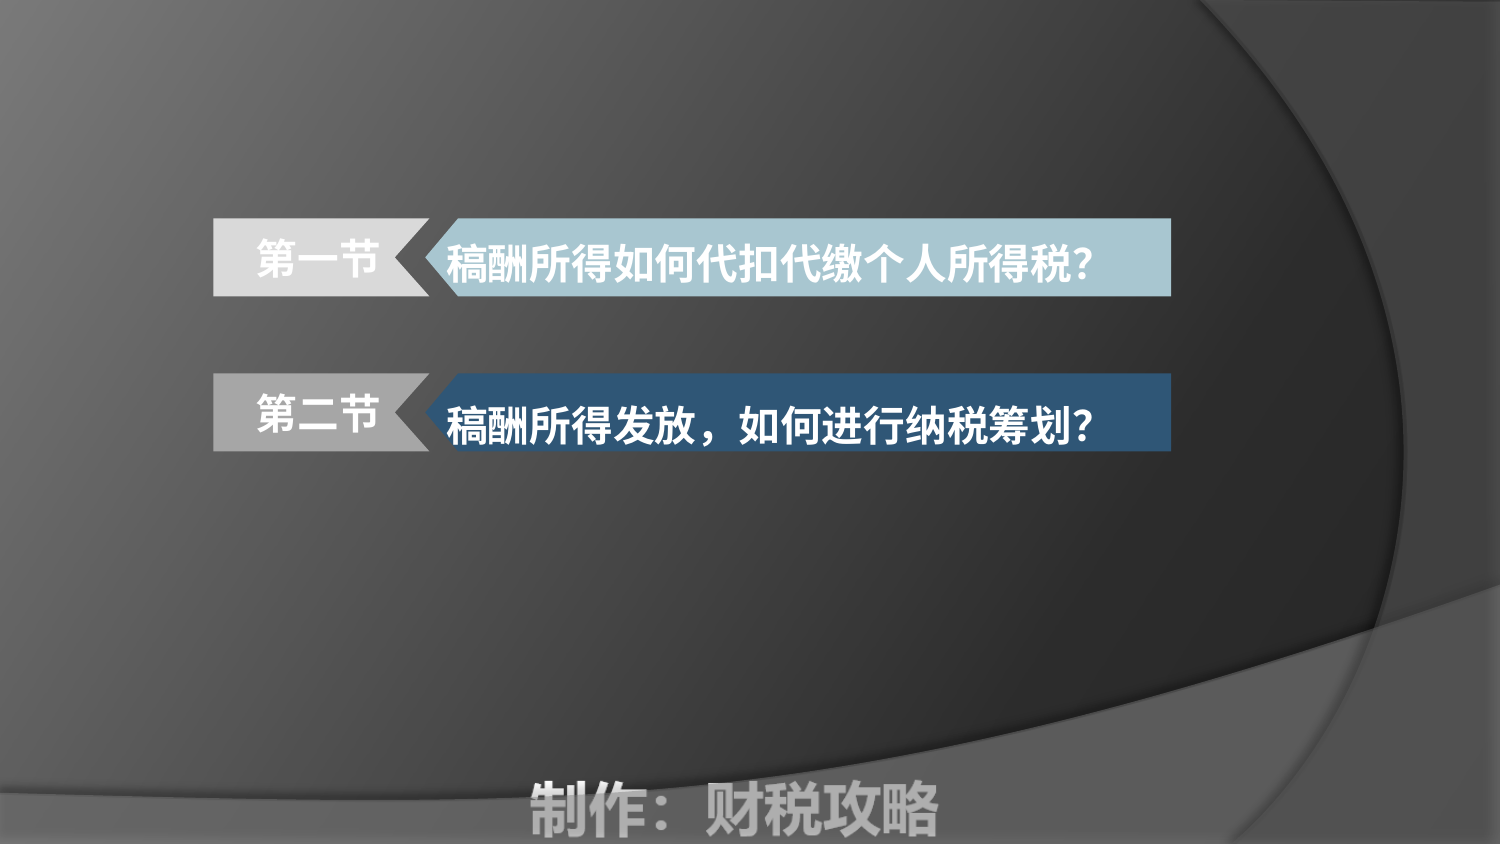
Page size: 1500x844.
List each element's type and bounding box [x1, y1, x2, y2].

text_box [213, 218, 1172, 452]
picture [0, 0, 1403, 799]
